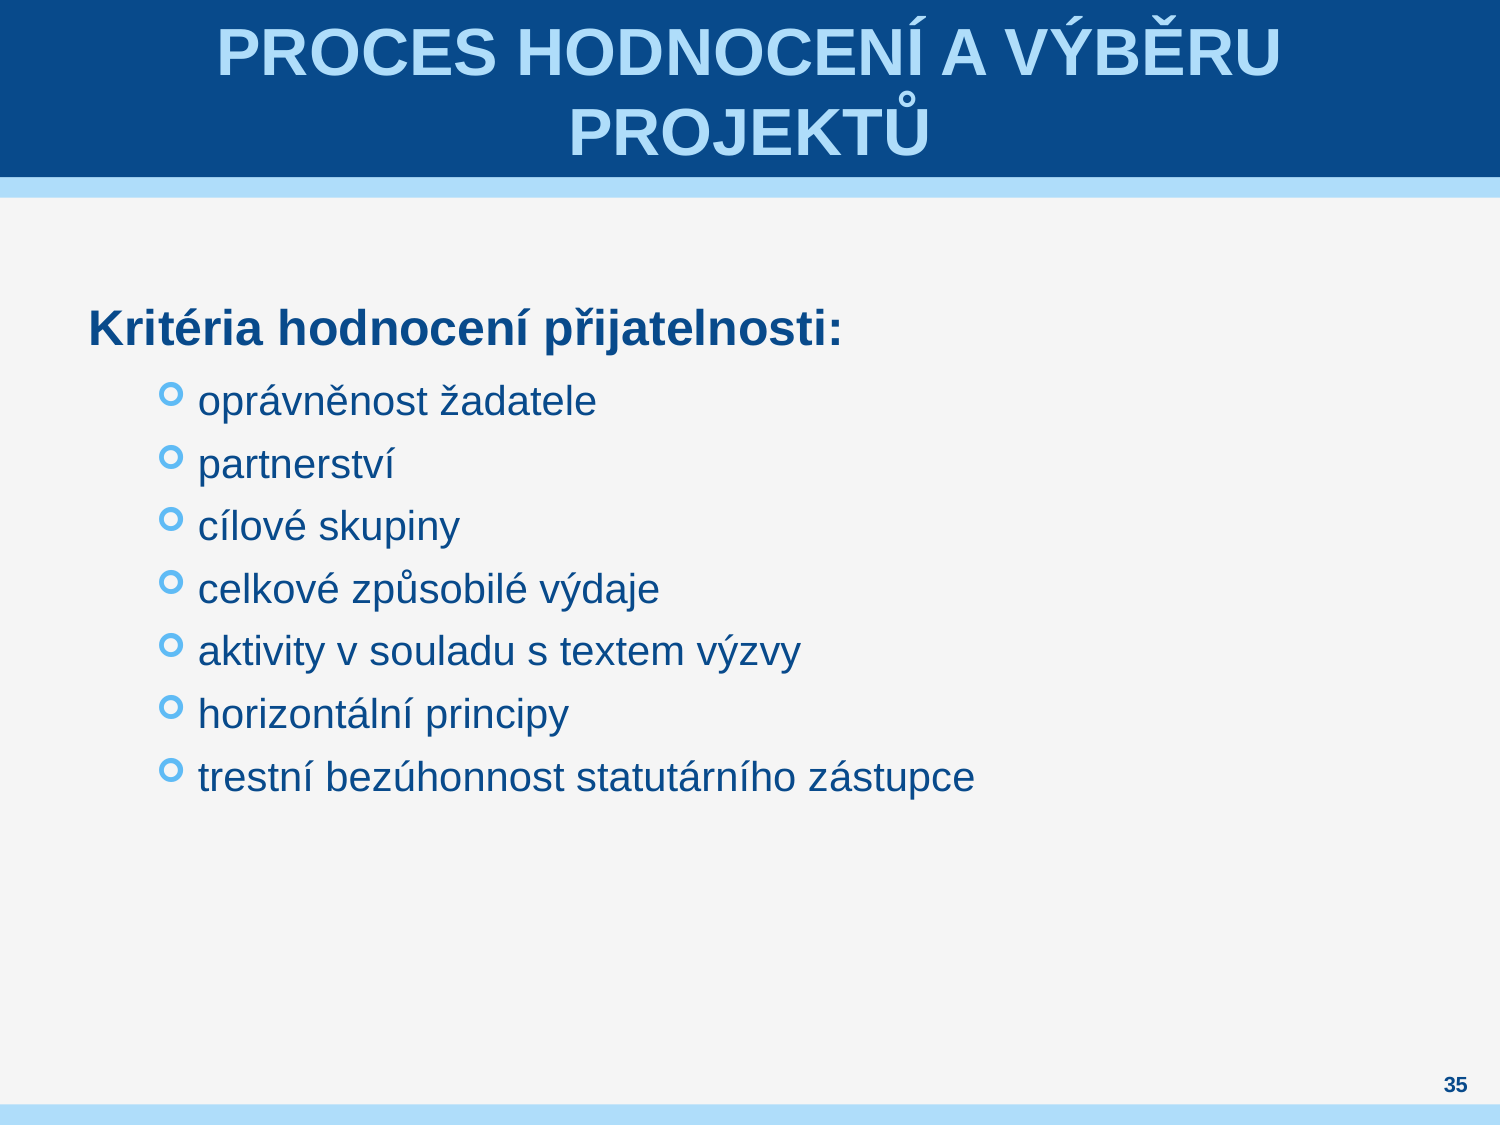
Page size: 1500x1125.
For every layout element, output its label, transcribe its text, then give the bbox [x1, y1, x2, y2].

title Proces hodnocení a výběru projektů [59, 0, 1441, 178]
list Kritéria hodnocení přijatelnosti: oprávněnost žadatele partnerství cílové skupiny celkové způsobilé výdaje aktivity v souladu s textem výzvy horizontální principy trestní bezúhonnost statutárního zástupce [88, 295, 1412, 1004]
slide_number 35 [1417, 1068, 1495, 1099]
